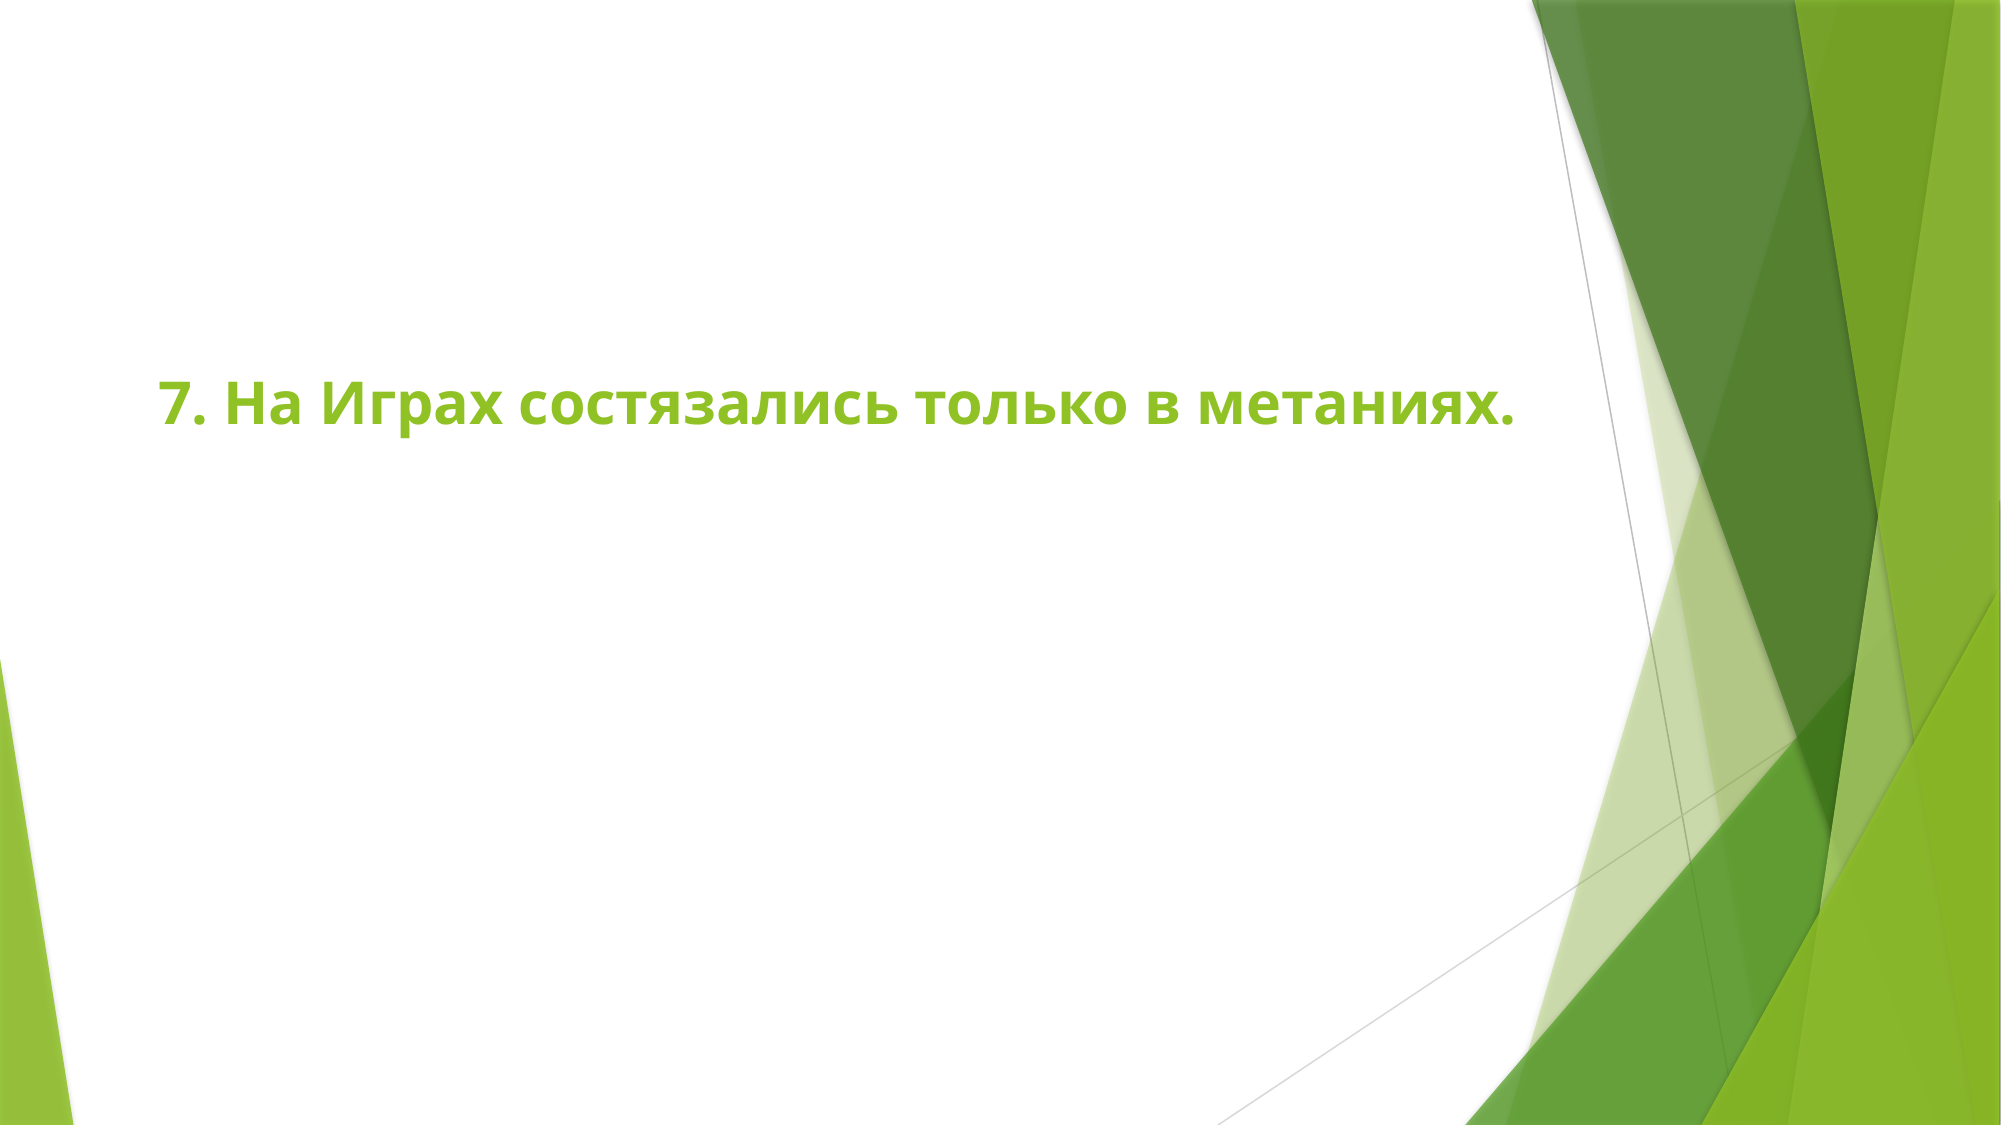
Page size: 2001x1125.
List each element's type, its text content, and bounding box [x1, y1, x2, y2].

title 7. На Играх состязались только в метаниях. [143, 358, 1554, 575]
